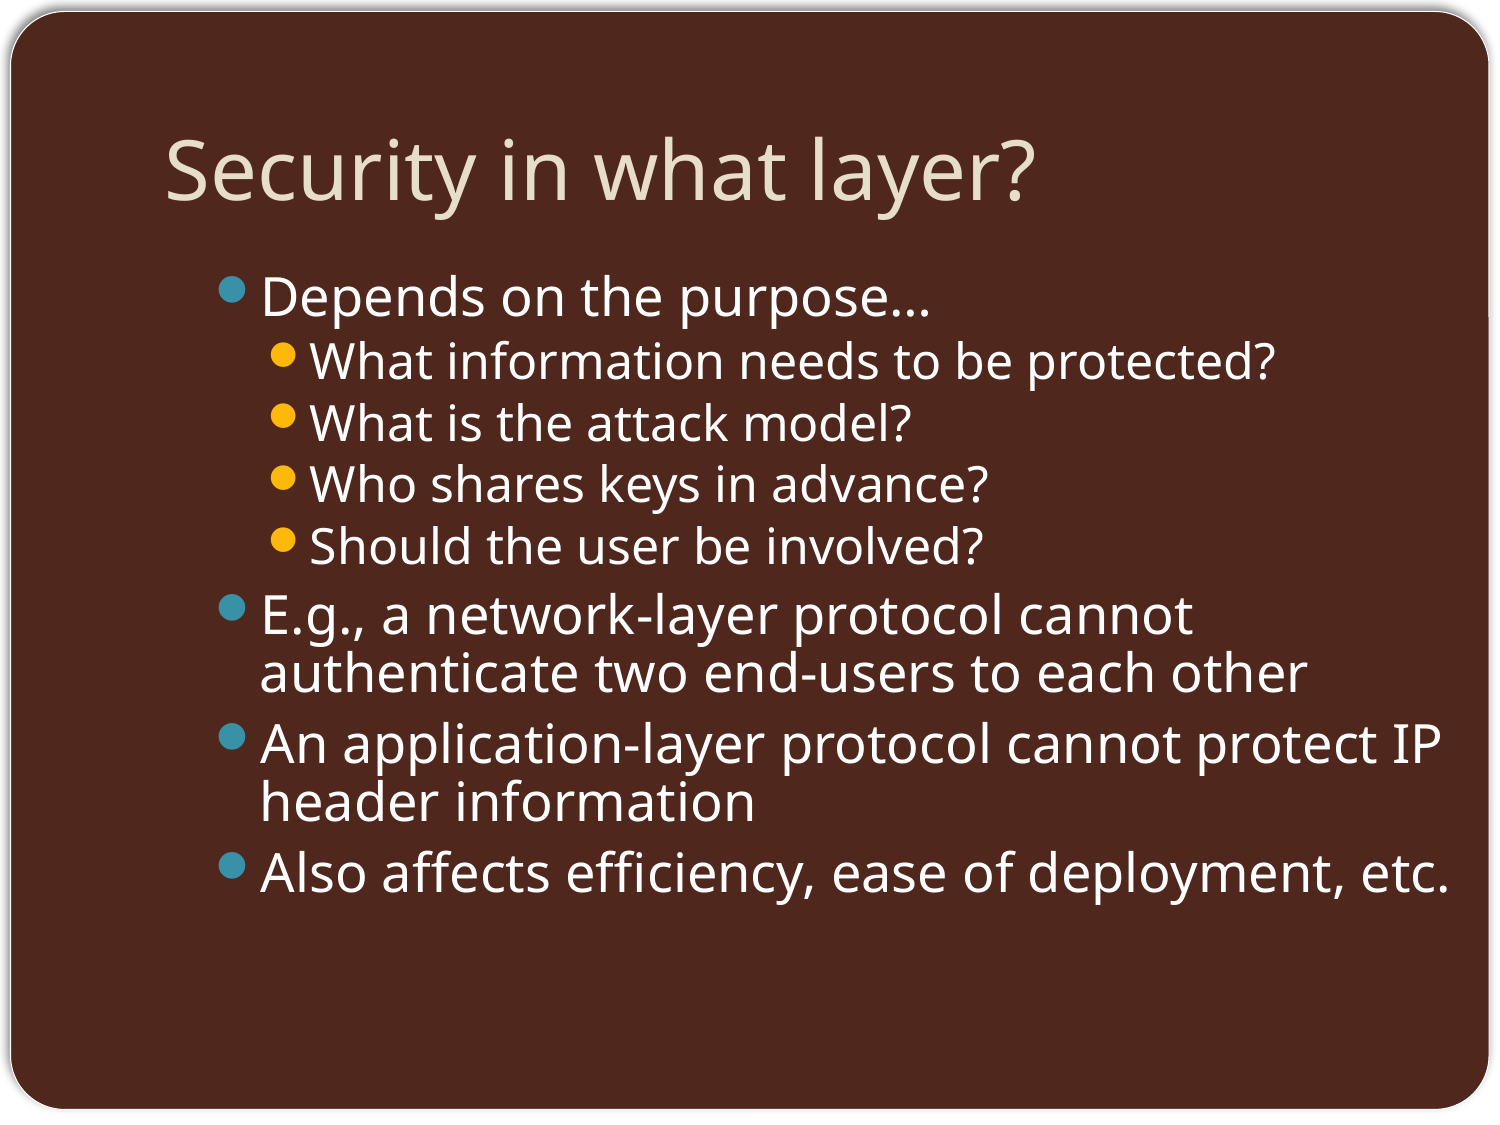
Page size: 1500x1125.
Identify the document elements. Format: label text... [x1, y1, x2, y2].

title Security in what layer? [150, 45, 1425, 233]
list Depends on the purpose… What information needs to be protected? What is the attack model? Who shares keys in advance? Should the user be involved? E.g., a network-layer protocol cannot authenticate two end-users to each other An application-layer protocol cannot protect IP header information Also affects efficiency, ease of deployment, etc. [200, 262, 1475, 1000]
